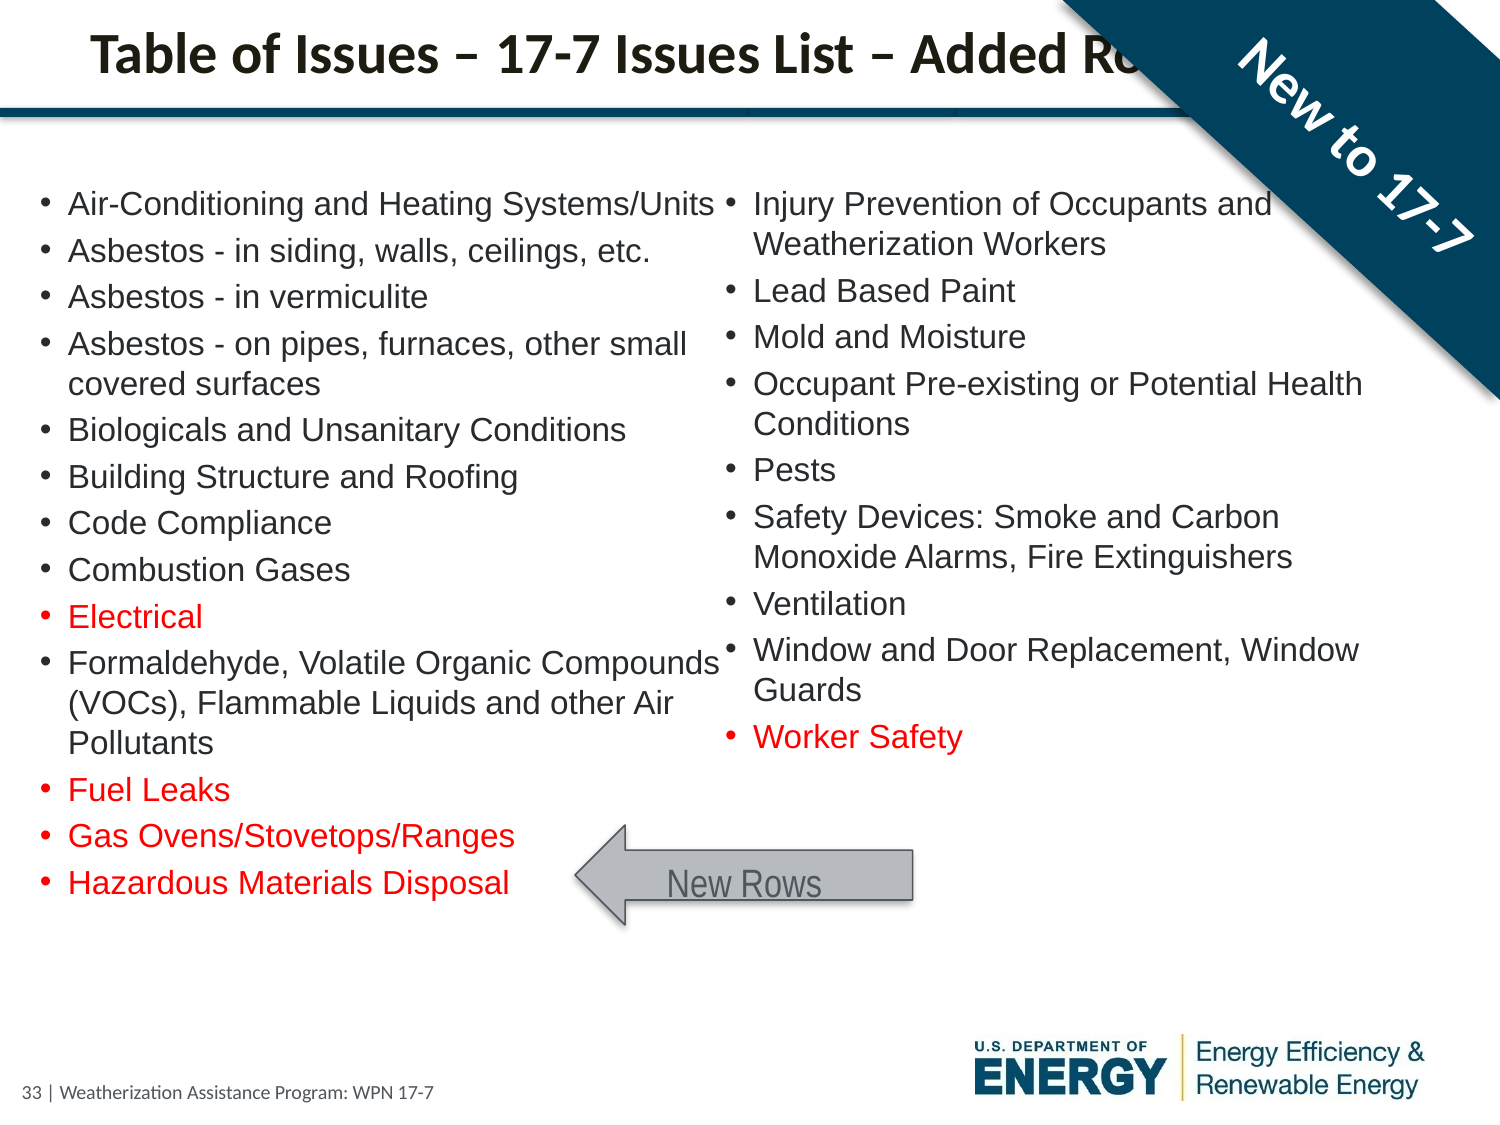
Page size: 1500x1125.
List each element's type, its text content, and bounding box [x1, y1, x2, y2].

text_box Air-Conditioning and Heating Systems/Units Asbestos - in siding, walls, ceilings, etc. Asbestos - in vermiculite Asbestos - on pipes, furnaces, other small covered surfaces Biologicals and Unsanitary Conditions Building Structure and Roofing Code Compliance Combustion Gases Electrical Formaldehyde, Volatile Organic Compounds (VOCs), Flammable Liquids and other Air Pollutants Fuel Leaks Gas Ovens/Stovetops/Ranges Hazardous Materials Disposal Injury Prevention of Occupants and Weatherization Workers Lead Based Paint Mold and Moisture Occupant Pre-existing or Potential Health Conditions Pests Safety Devices: Smoke and Carbon Monoxide Alarms, Fire Extinguishers Ventilation Window and Door Replacement, Window Guards Worker Safety [24, 174, 1425, 1000]
title Table of Issues – 17-7 Issues List – Added Rows [75, 0, 1057, 113]
picture [975, 1034, 1425, 1101]
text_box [574, 824, 913, 926]
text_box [1062, 0, 1500, 401]
